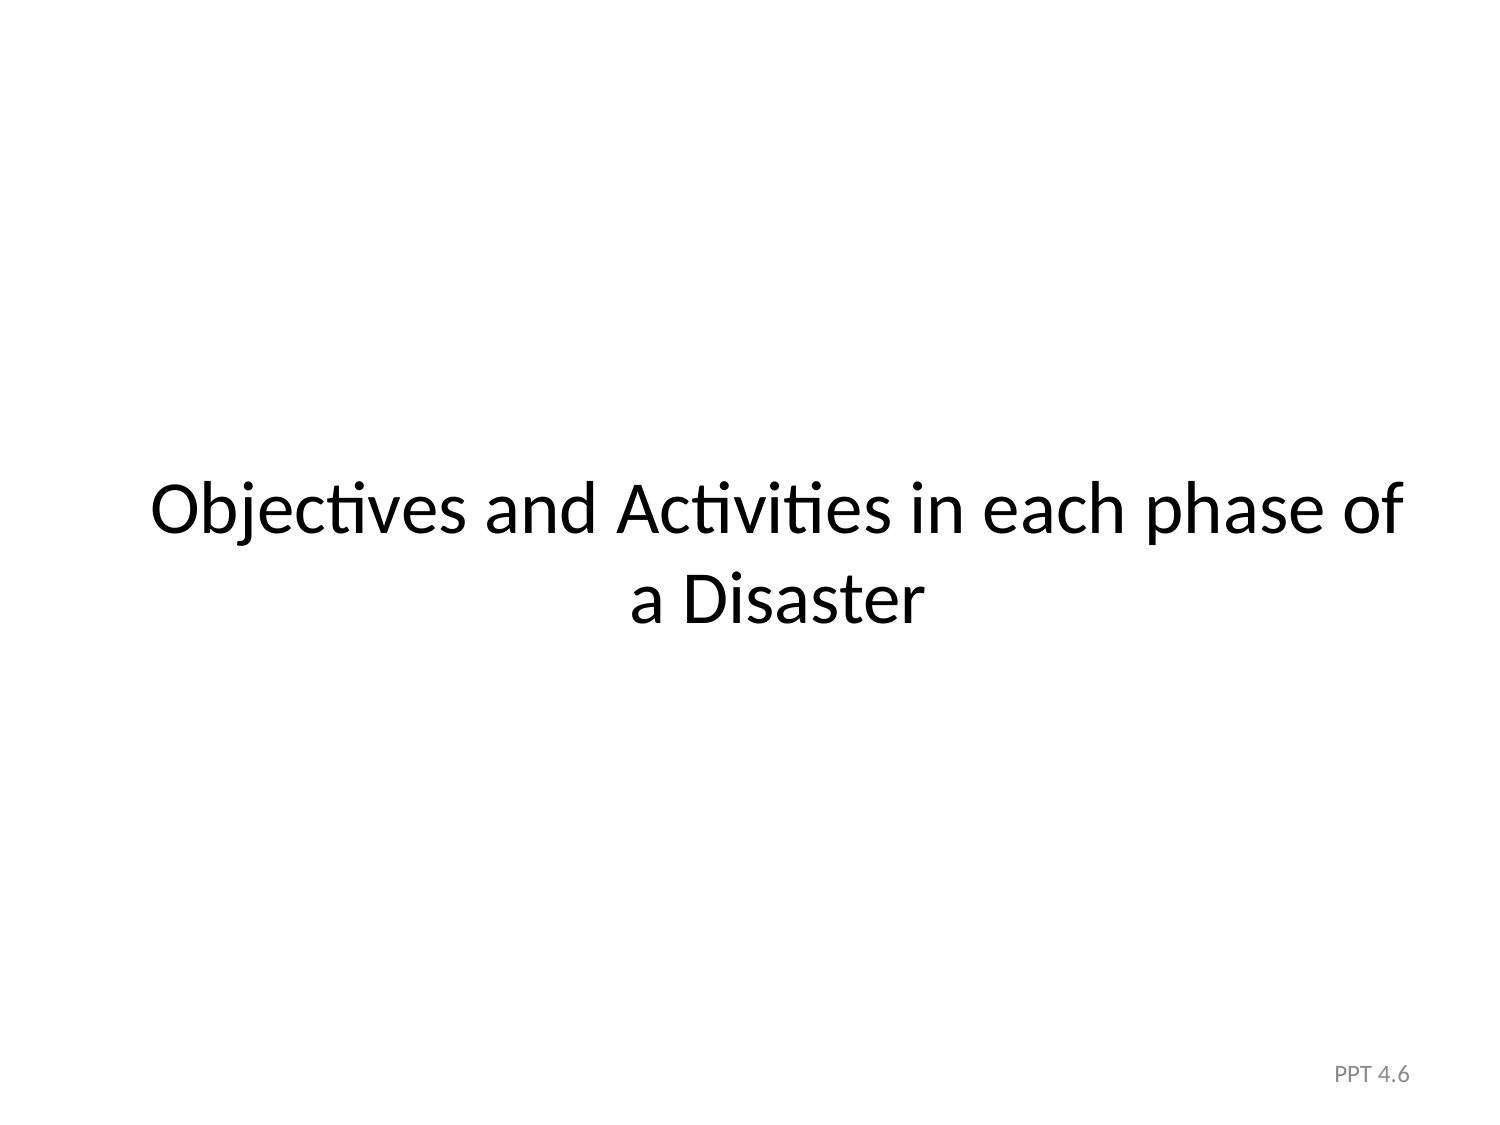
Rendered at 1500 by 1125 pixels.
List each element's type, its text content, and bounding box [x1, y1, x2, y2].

list Objectives and Activities in each phase of a Disaster [75, 262, 1425, 1005]
slide_number PPT 4.6 [1074, 1042, 1425, 1103]
